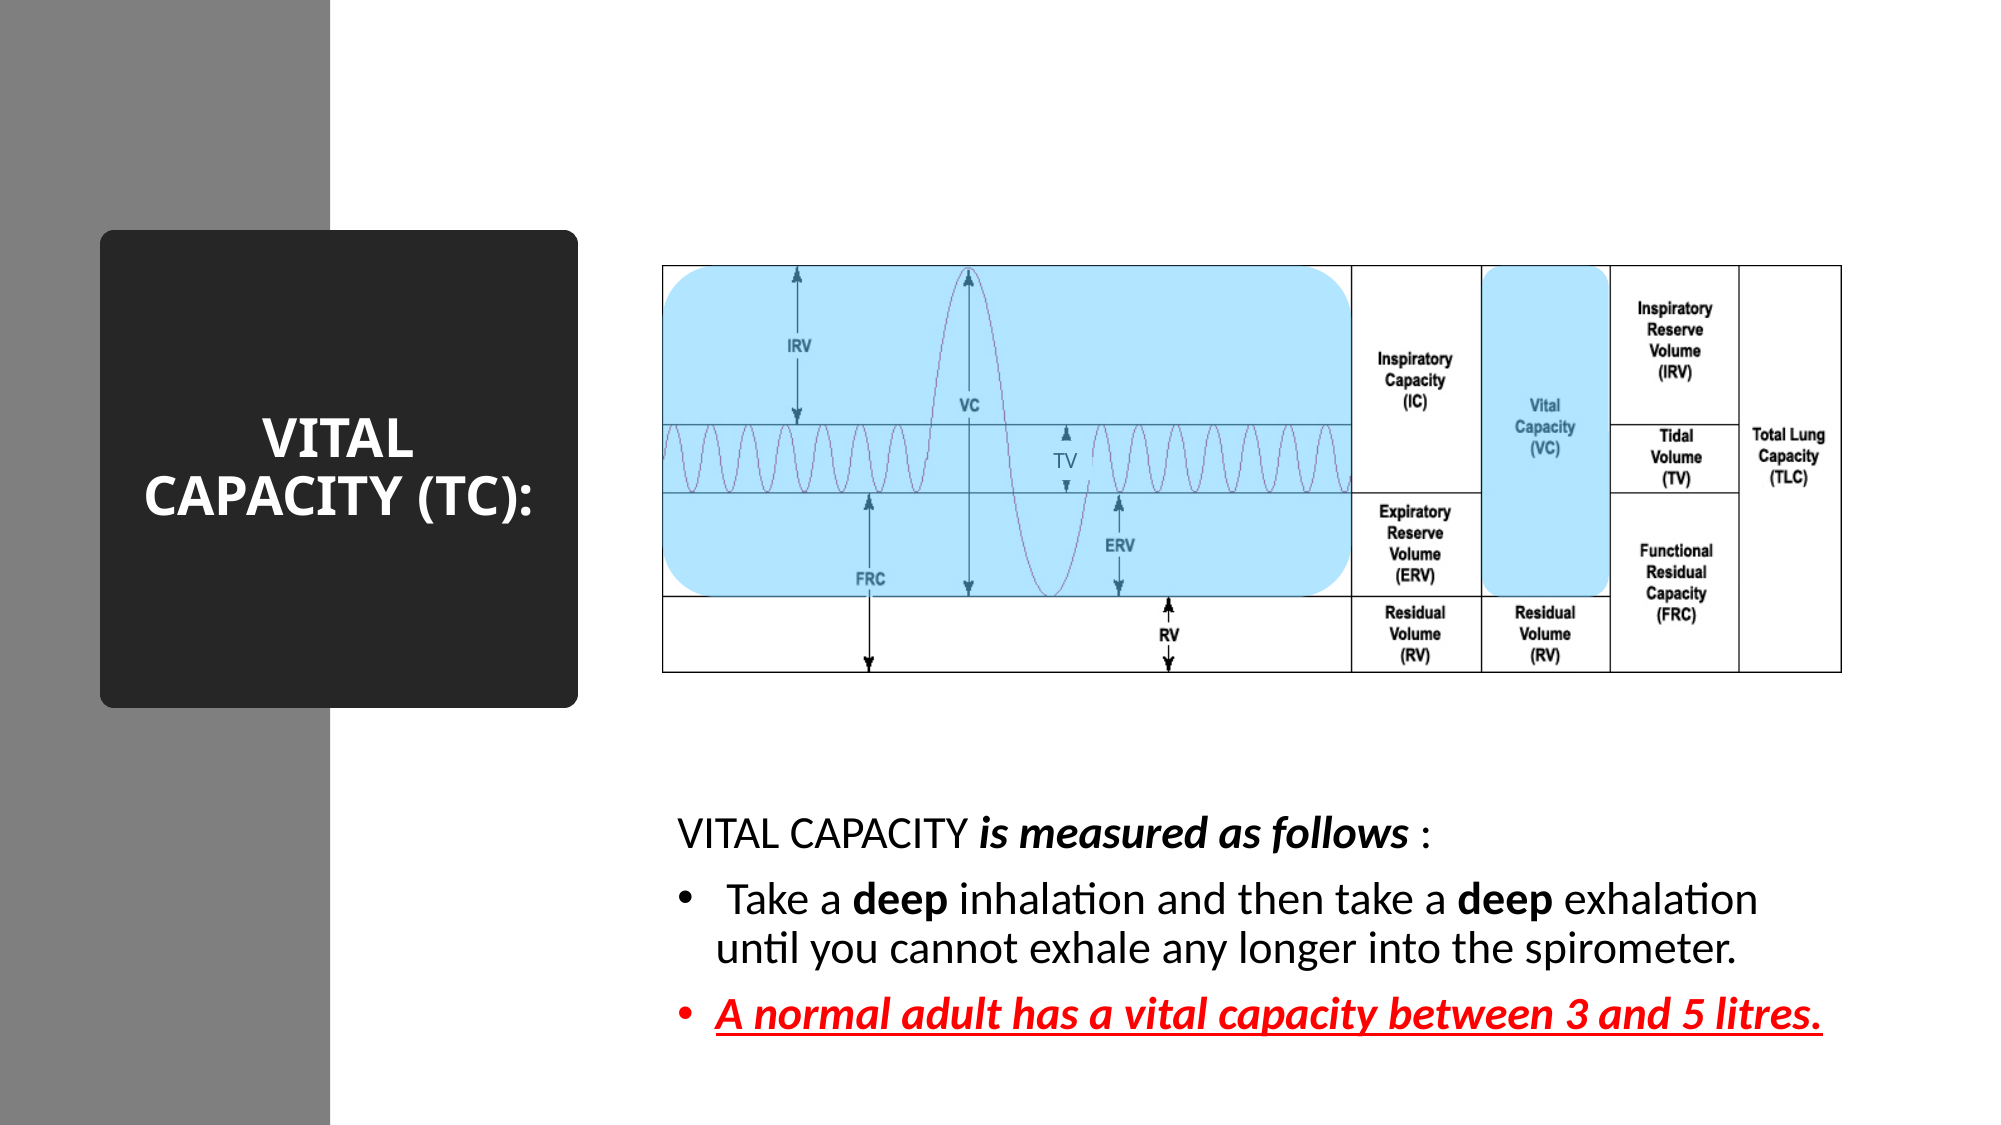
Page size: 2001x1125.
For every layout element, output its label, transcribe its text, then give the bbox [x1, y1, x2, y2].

title VITAL CAPACITY (TC): [113, 243, 564, 694]
text_box [0, 0, 331, 1125]
list VITAL CAPACITY is measured as follows : Take a deep inhalation and then take a deep exhalation until you cannot exhale any longer into the spirometer. A normal adult has a vital capacity between 3 and 5 litres. [662, 801, 1842, 1090]
picture [662, 265, 1842, 673]
